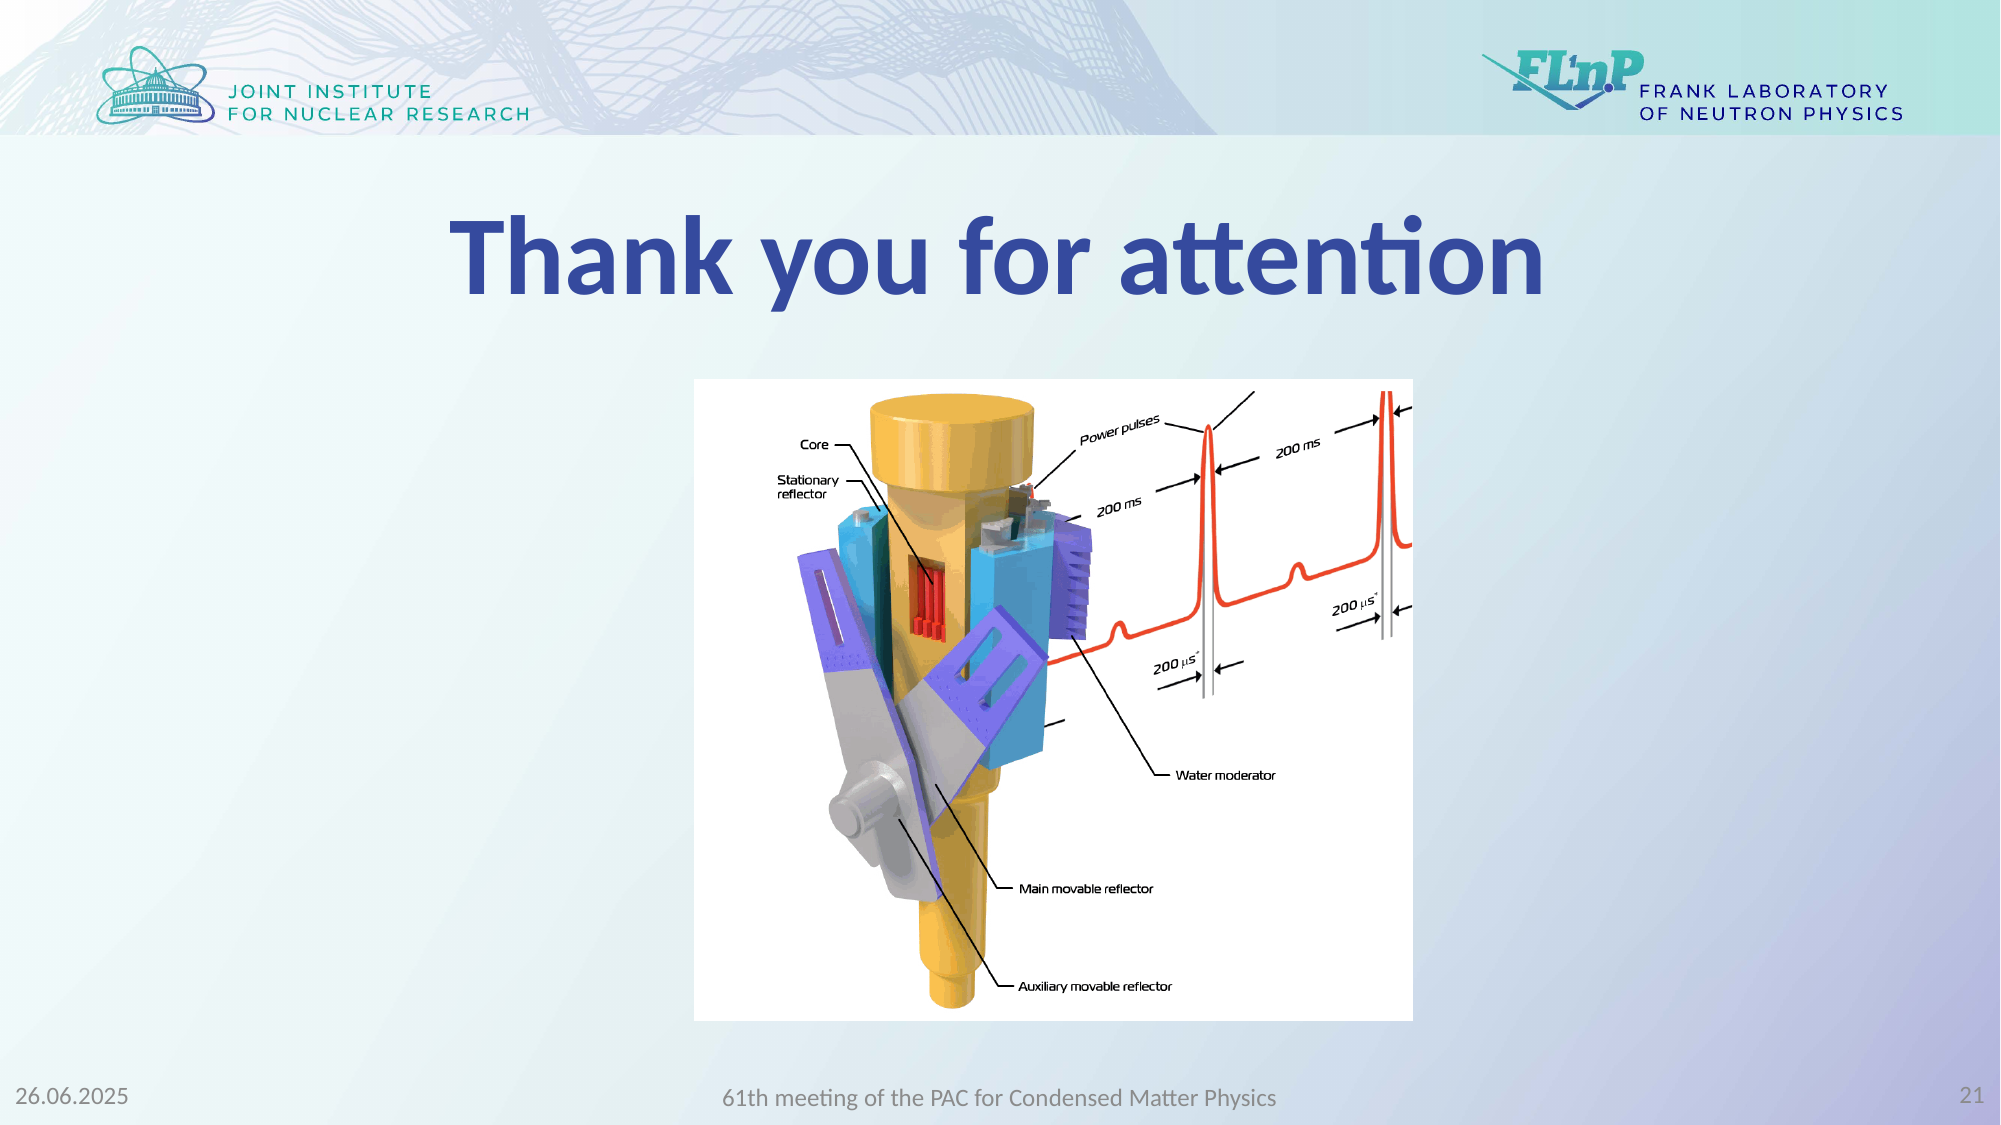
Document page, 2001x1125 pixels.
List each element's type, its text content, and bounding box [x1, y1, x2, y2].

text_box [694, 379, 1413, 1021]
picture [0, 0, 2001, 1125]
footer 61th meeting of the PAC for Condensed Matter Physics [662, 1066, 1338, 1125]
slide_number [0, 1065, 161, 1125]
slide_number 21 [1885, 1063, 2000, 1124]
text_box Thank you for attention [158, 174, 1865, 325]
